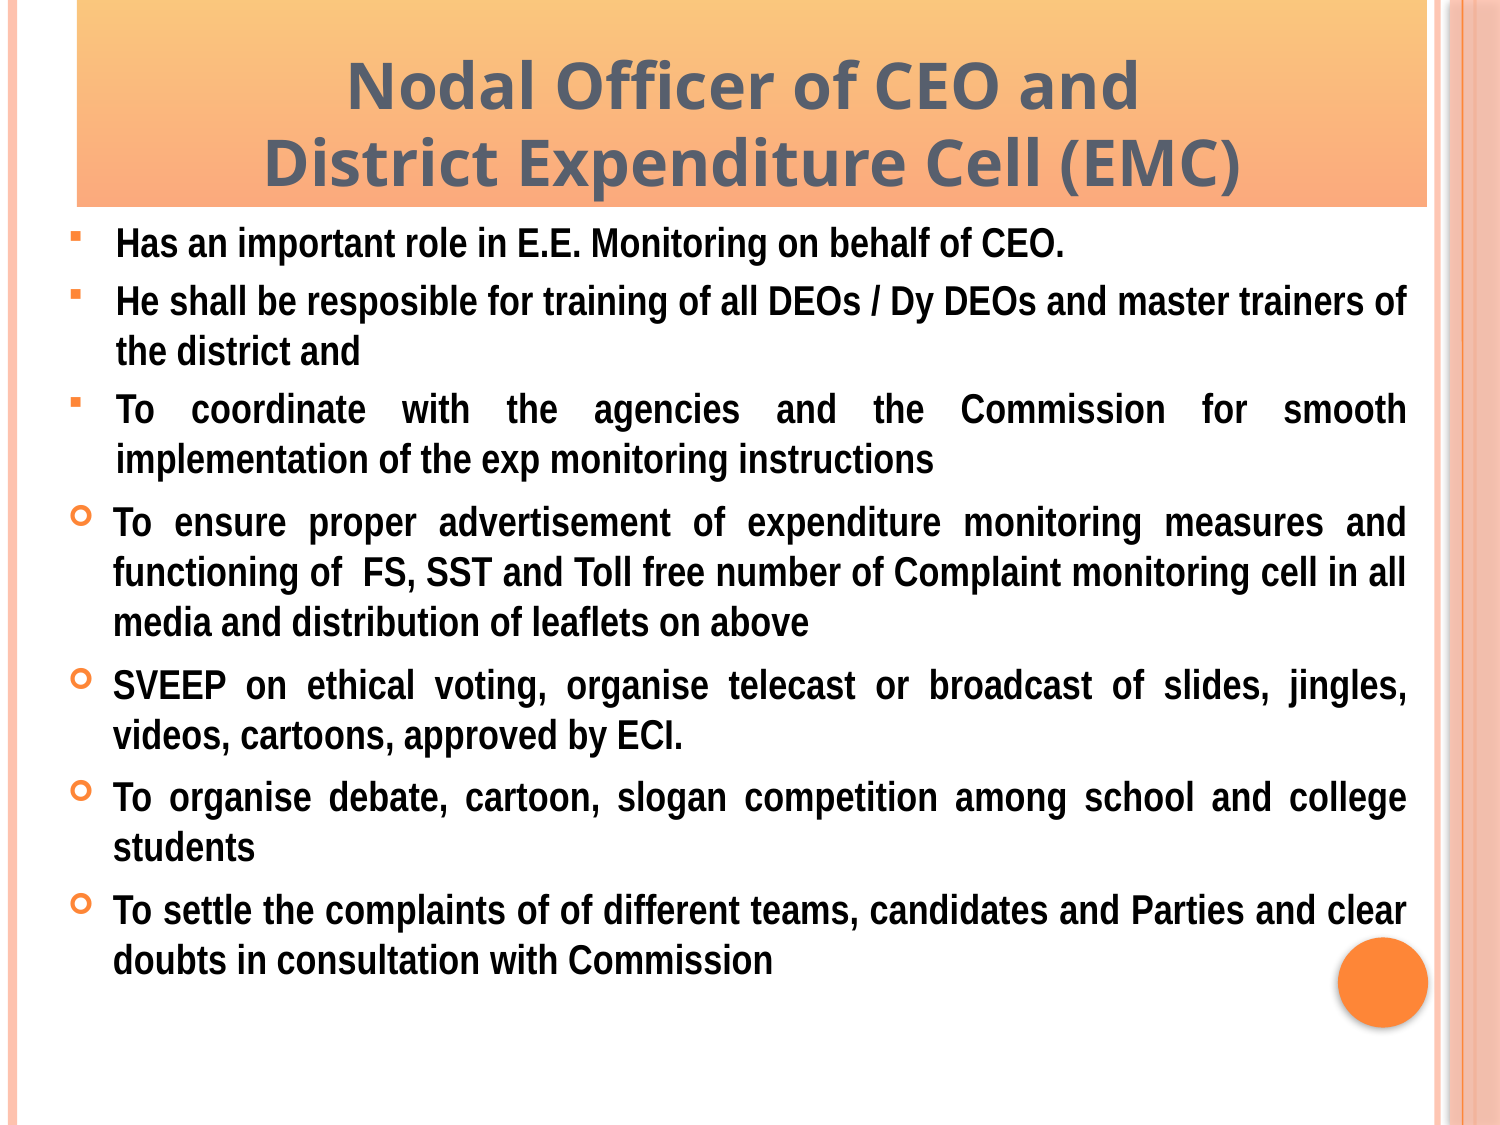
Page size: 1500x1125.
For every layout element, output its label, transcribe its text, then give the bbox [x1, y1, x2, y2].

title Nodal Officer of CEO and District Expenditure Cell (EMC) [76, 0, 1427, 207]
list Has an important role in E.E. Monitoring on behalf of CEO. He shall be resposible for training of all DEOs / Dy DEOs and master trainers of the district and To coordinate with the agencies and the Commission for smooth implementation of the exp monitoring instructions To ensure proper advertisement of expenditure monitoring measures and functioning of FS, SST and Toll free number of Complaint monitoring cell in all media and distribution of leaflets on above SVEEP on ethical voting, organise telecast or broadcast of slides, jingles, videos, cartoons, approved by ECI. To organise debate, cartoon, slogan competition among school and college students To settle the complaints of of different teams, candidates and Parties and clear doubts in consultation with Commission [52, 207, 1424, 1125]
